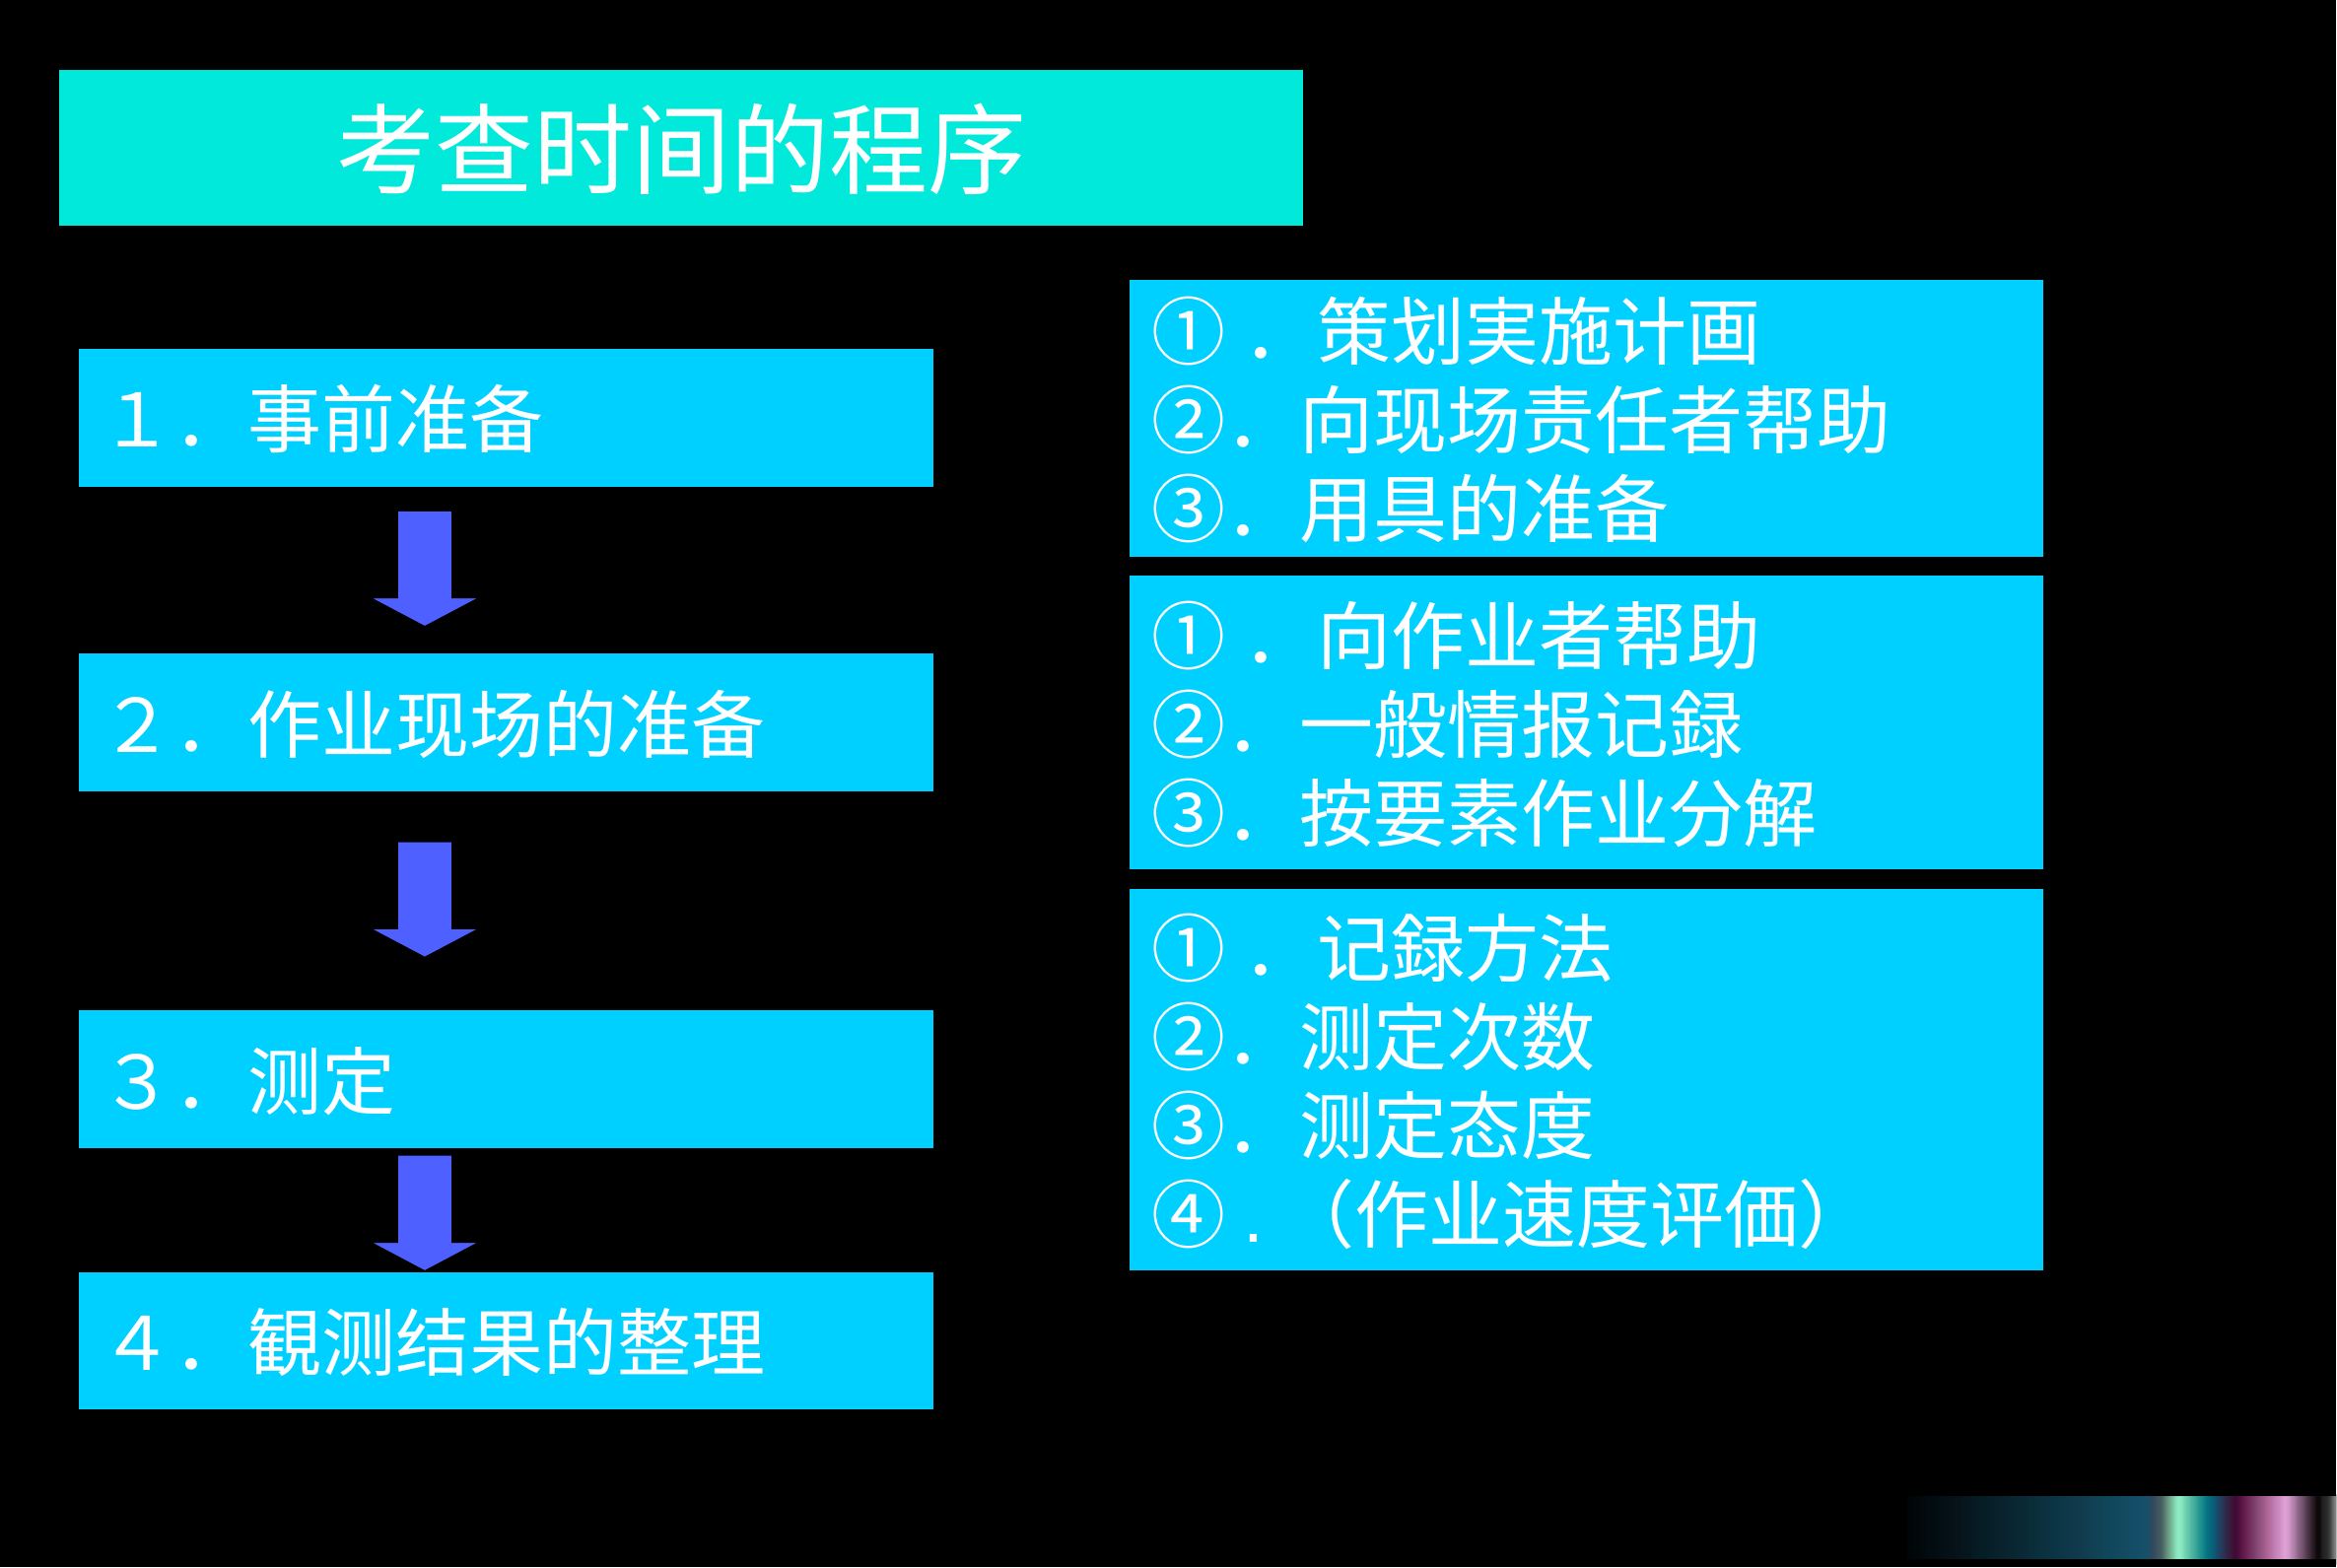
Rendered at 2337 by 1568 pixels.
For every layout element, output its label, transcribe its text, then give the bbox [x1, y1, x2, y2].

picture [2213, 1496, 2337, 1559]
text_box ①．记録方法 ②．测定次数 ③．测定态度 ④.（作业速度评価） [1129, 888, 2044, 1271]
text_box [370, 511, 480, 627]
text_box ４．観测结果的整理 [77, 1270, 934, 1410]
text_box 考查时间的程序 [58, 69, 1305, 227]
text_box ①．策划実施计画 ②．向现场责任者帮助 ③．用具的准备 [1129, 278, 2044, 558]
text_box ①．向作业者帮助 ②．一般情报记録 ③．按要素作业分解 [1129, 574, 2044, 871]
text_box [370, 841, 480, 958]
text_box １．事前准备 [77, 348, 934, 488]
picture [1907, 1496, 2209, 1559]
text_box ２．作业现场的准备 [77, 652, 934, 792]
text_box [370, 1154, 480, 1271]
text_box ３．测定 [77, 1009, 934, 1149]
